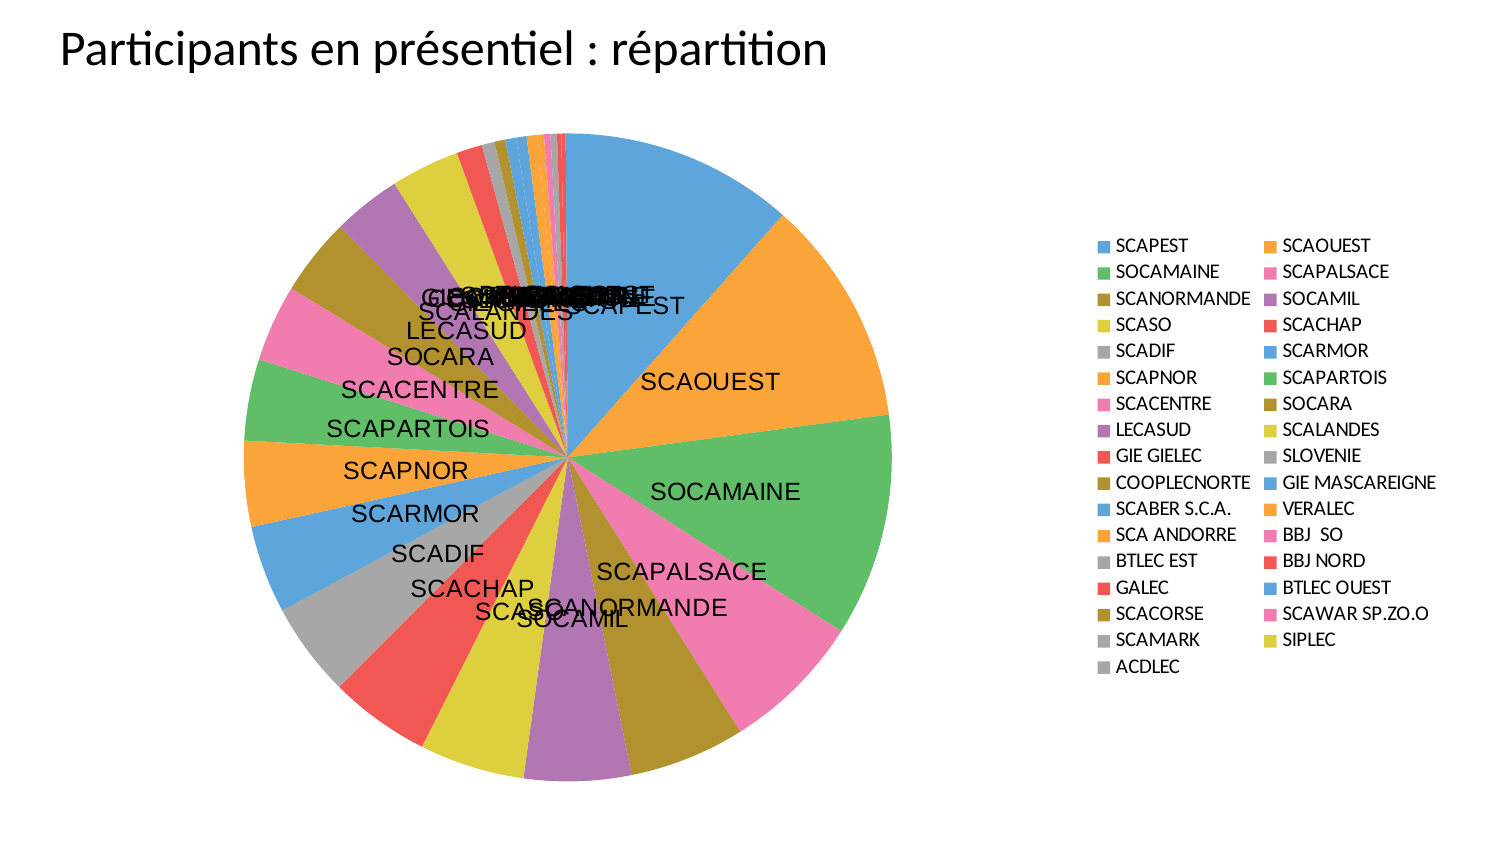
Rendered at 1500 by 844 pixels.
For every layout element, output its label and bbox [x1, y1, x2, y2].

chart [44, 119, 1455, 795]
